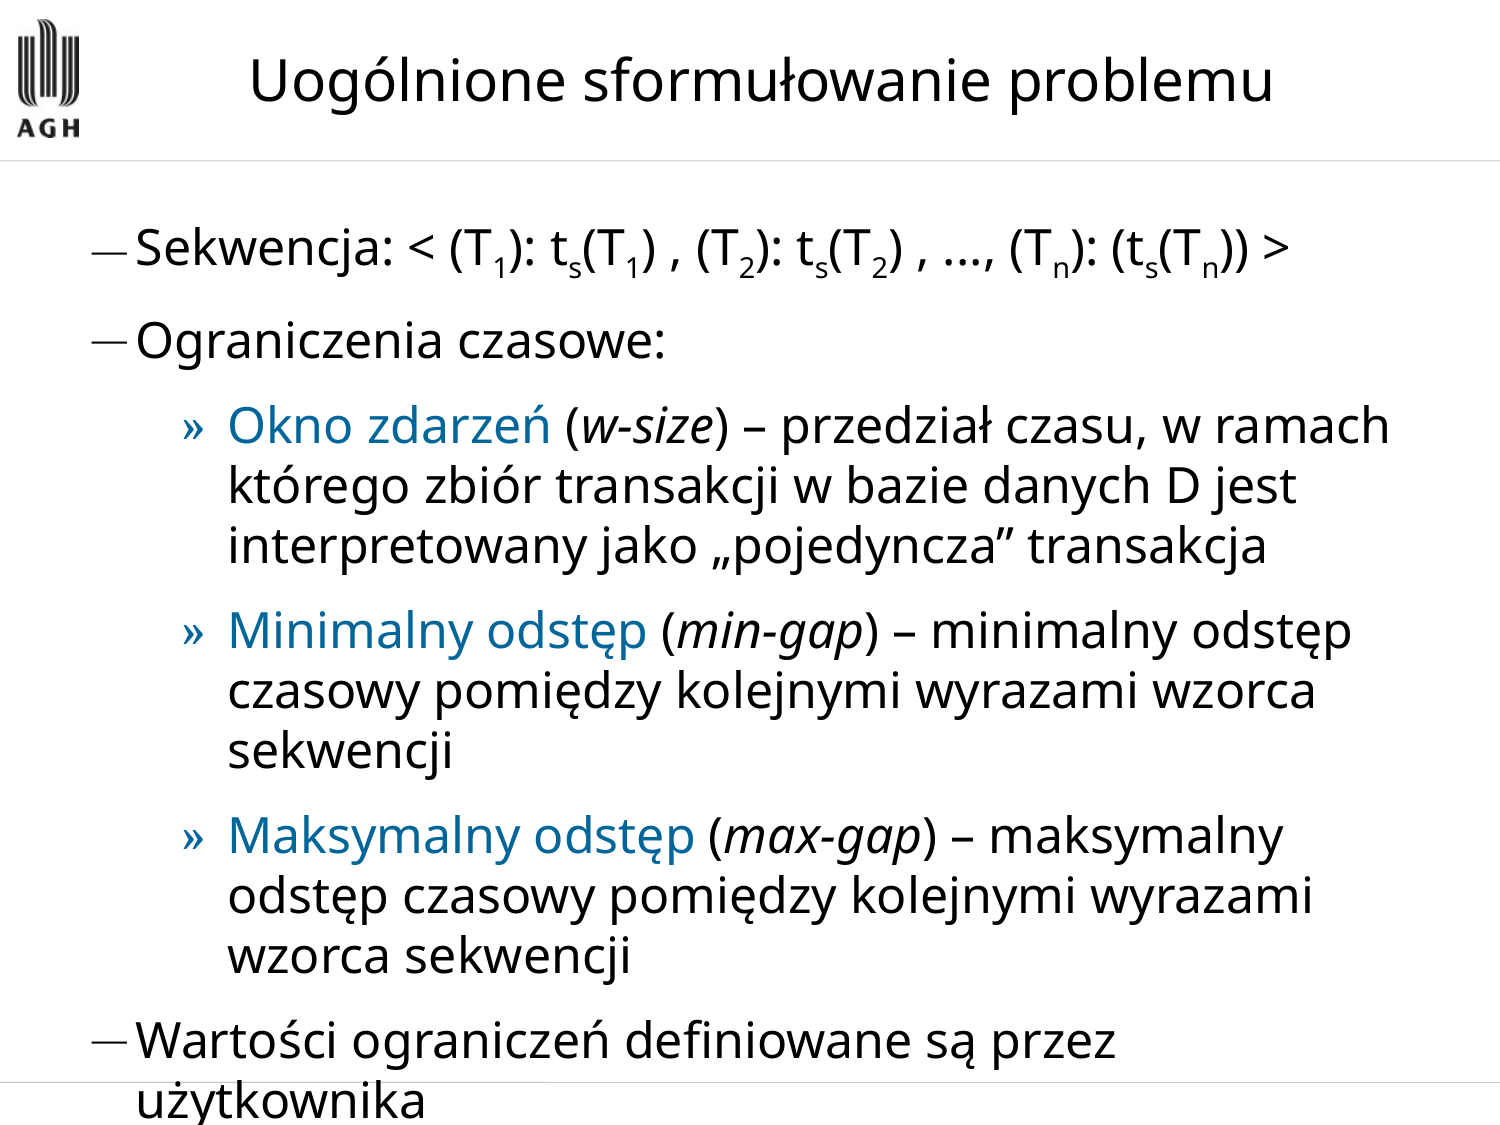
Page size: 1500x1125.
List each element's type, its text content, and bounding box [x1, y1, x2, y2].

picture [17, 19, 79, 138]
title Uogólnione sformułowanie problemu [147, 30, 1377, 126]
list Sekwencja: < (T1): ts(T1) , (T2): ts(T2) , ..., (Tn): (ts(Tn)) > Ograniczenia czasowe: Okno zdarzeń (w-size) – przedział czasu, w ramach którego zbiór transakcji w bazie danych D jest interpretowany jako „pojedyncza” transakcja Minimalny odstęp (min-gap) – minimalny odstęp czasowy pomiędzy kolejnymi wyrazami wzorca sekwencji Maksymalny odstęp (max-gap) – maksymalny odstęp czasowy pomiędzy kolejnymi wyrazami wzorca sekwencji Wartości ograniczeń definiowane są przez użytkownika [76, 207, 1428, 1048]
